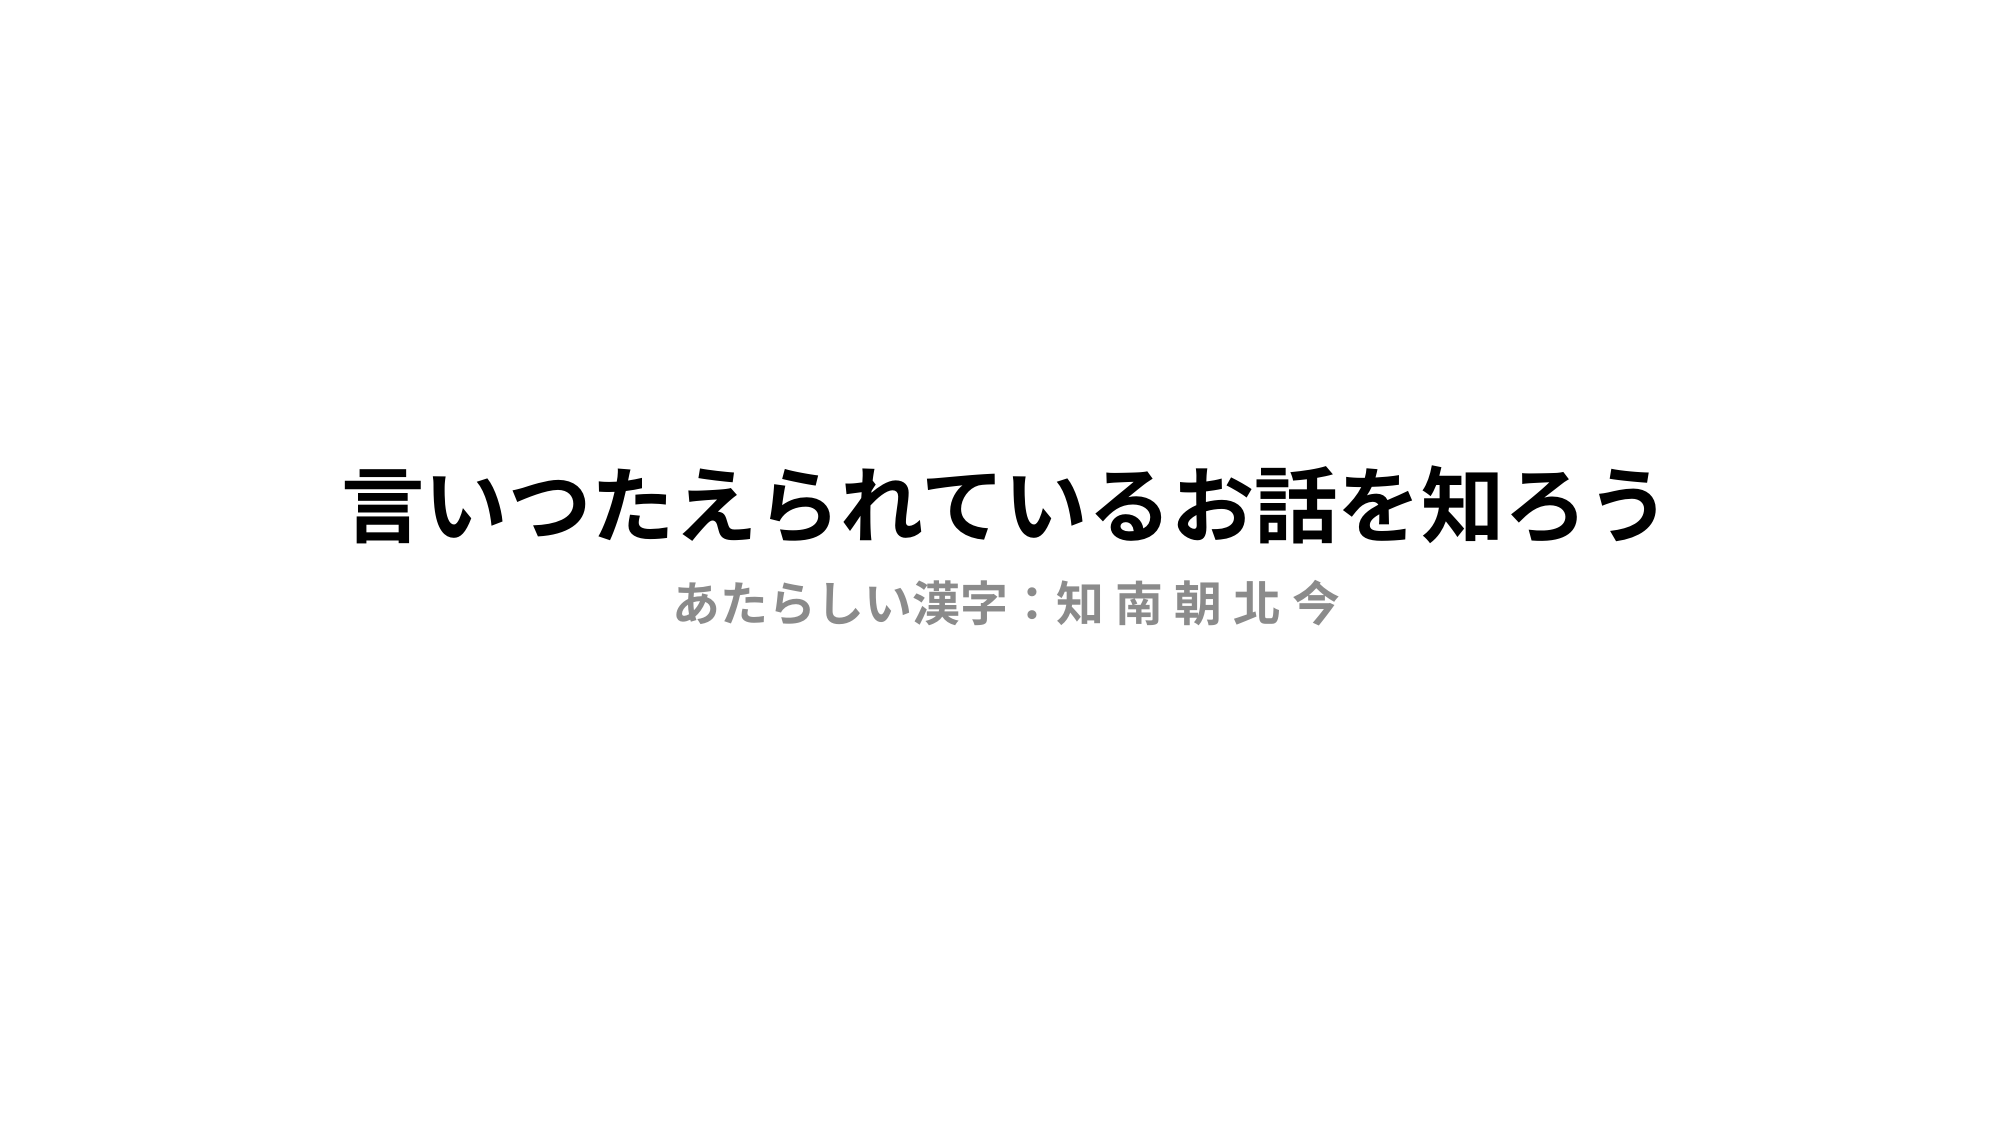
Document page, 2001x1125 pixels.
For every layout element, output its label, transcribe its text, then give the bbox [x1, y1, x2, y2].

title 言いつたえられているお話を知ろう [315, 450, 1698, 563]
list あたらしい漢字：知 南 朝 北 今 [315, 572, 1698, 640]
